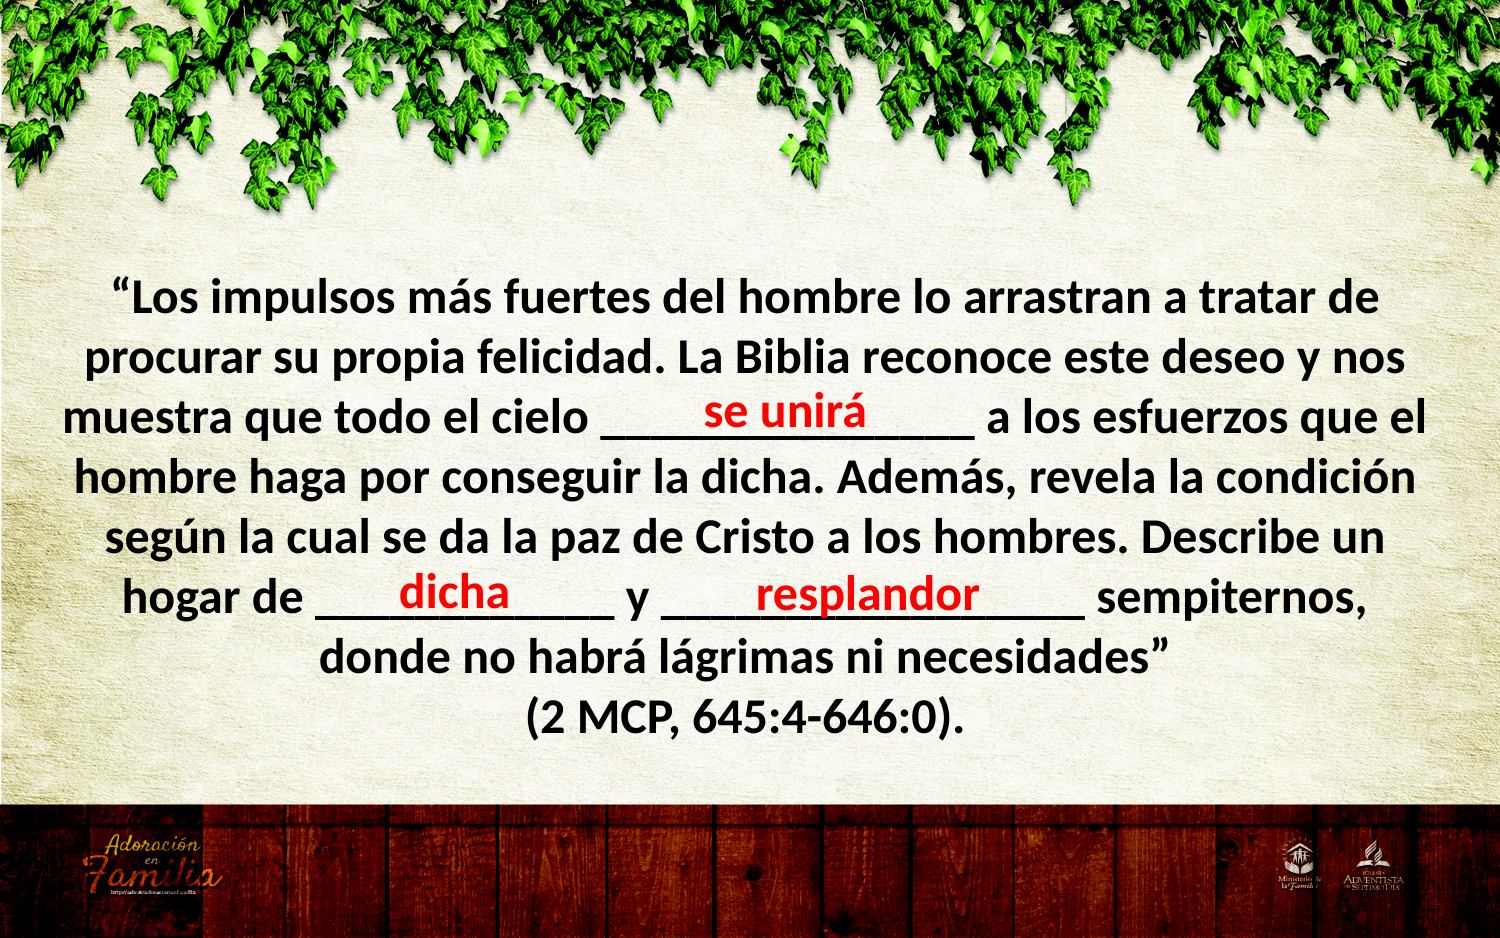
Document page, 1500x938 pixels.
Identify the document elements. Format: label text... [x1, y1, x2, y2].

text_box “Los impulsos más fuertes del hombre lo arrastran a tratar de procurar su propia felicidad. La Biblia reconoce este deseo y nos muestra que todo el cielo _______________ a los esfuerzos que el hombre haga por conseguir la dicha. Además, revela la condición según la cual se da la paz de Cristo a los hombres. Describe un hogar de ____________ y _________________ sempiternos, donde no habrá lágrimas ni necesidades” (2 MCP, 645:4-646:0). [36, 256, 1454, 751]
text_box dicha [265, 551, 644, 627]
picture [0, 0, 1500, 938]
text_box resplandor [679, 553, 1058, 629]
text_box se unirá [596, 370, 975, 446]
